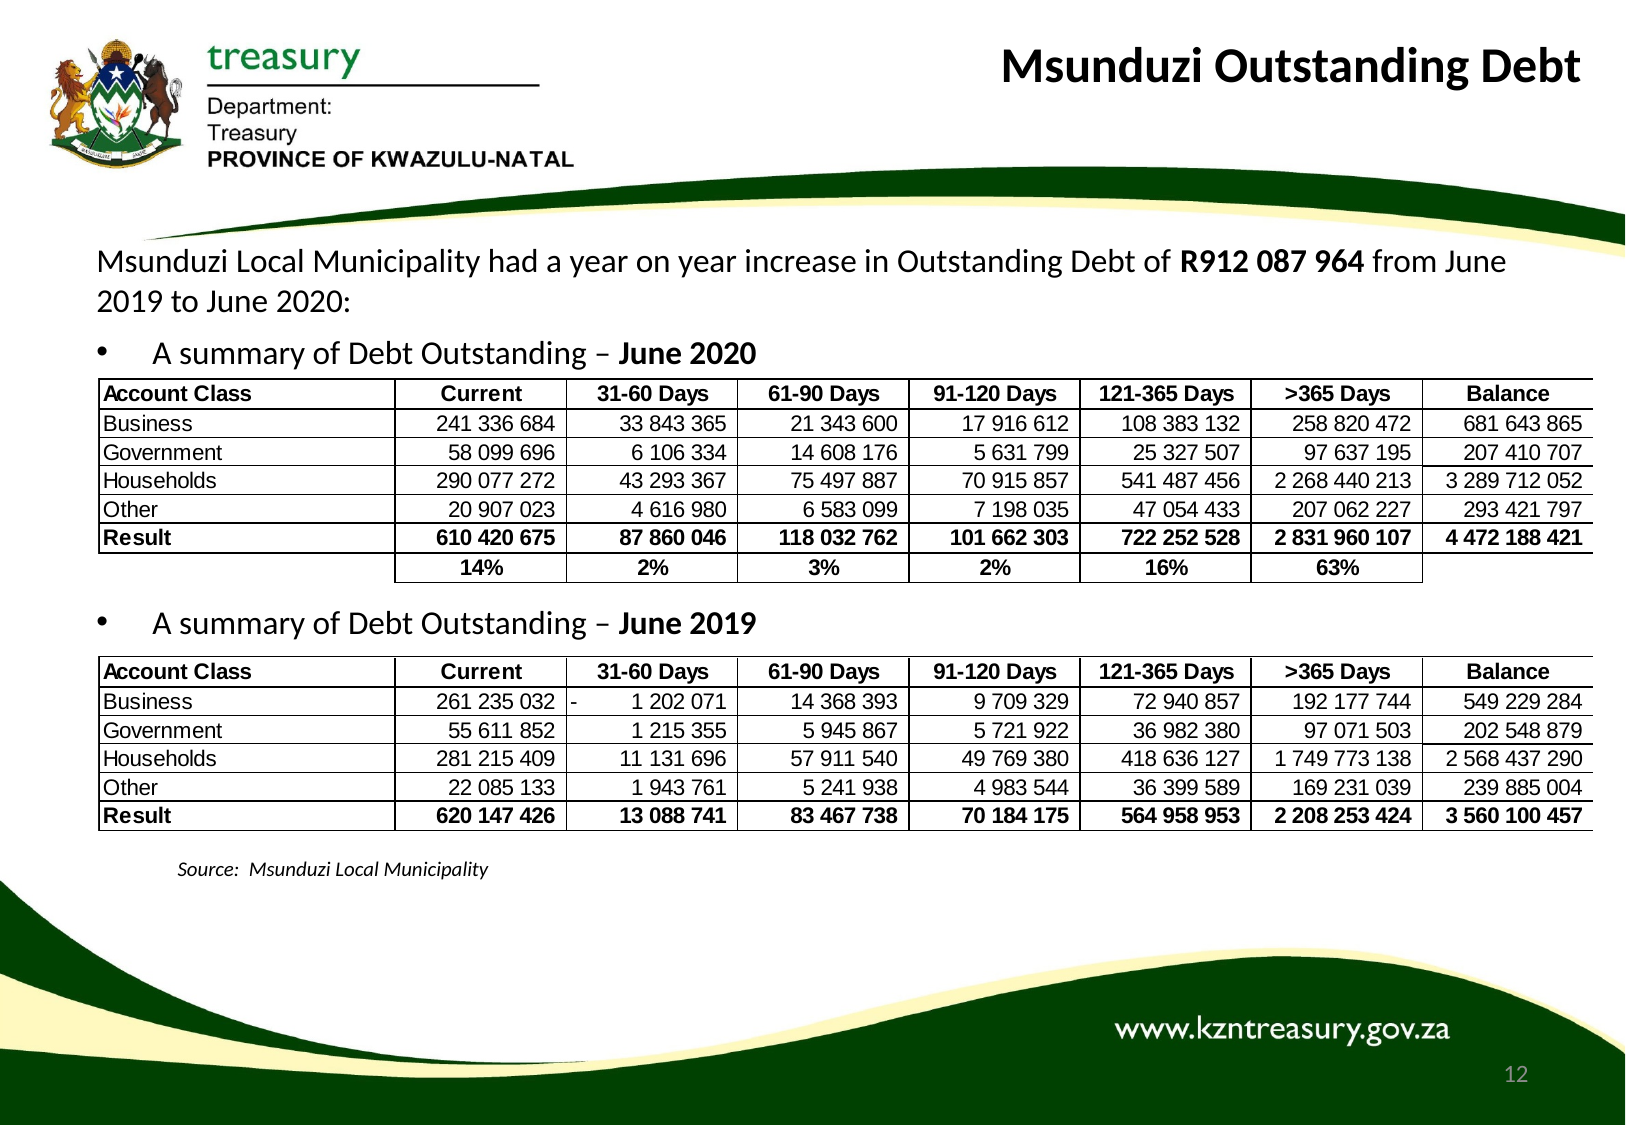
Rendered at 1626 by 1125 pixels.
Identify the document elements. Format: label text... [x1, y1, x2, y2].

list Msunduzi Local Municipality had a year on year increase in Outstanding Debt of R912 087 964 from June 2019 to June 2020: A summary of Debt Outstanding – June 2020 A summary of Debt Outstanding – June 2019 [81, 231, 1544, 974]
slide_number 12 [1164, 1042, 1544, 1103]
text_box Source: Msunduzi Local Municipality [162, 847, 742, 888]
picture [0, 0, 1626, 1125]
title Msunduzi Outstanding Debt [134, 0, 1597, 126]
